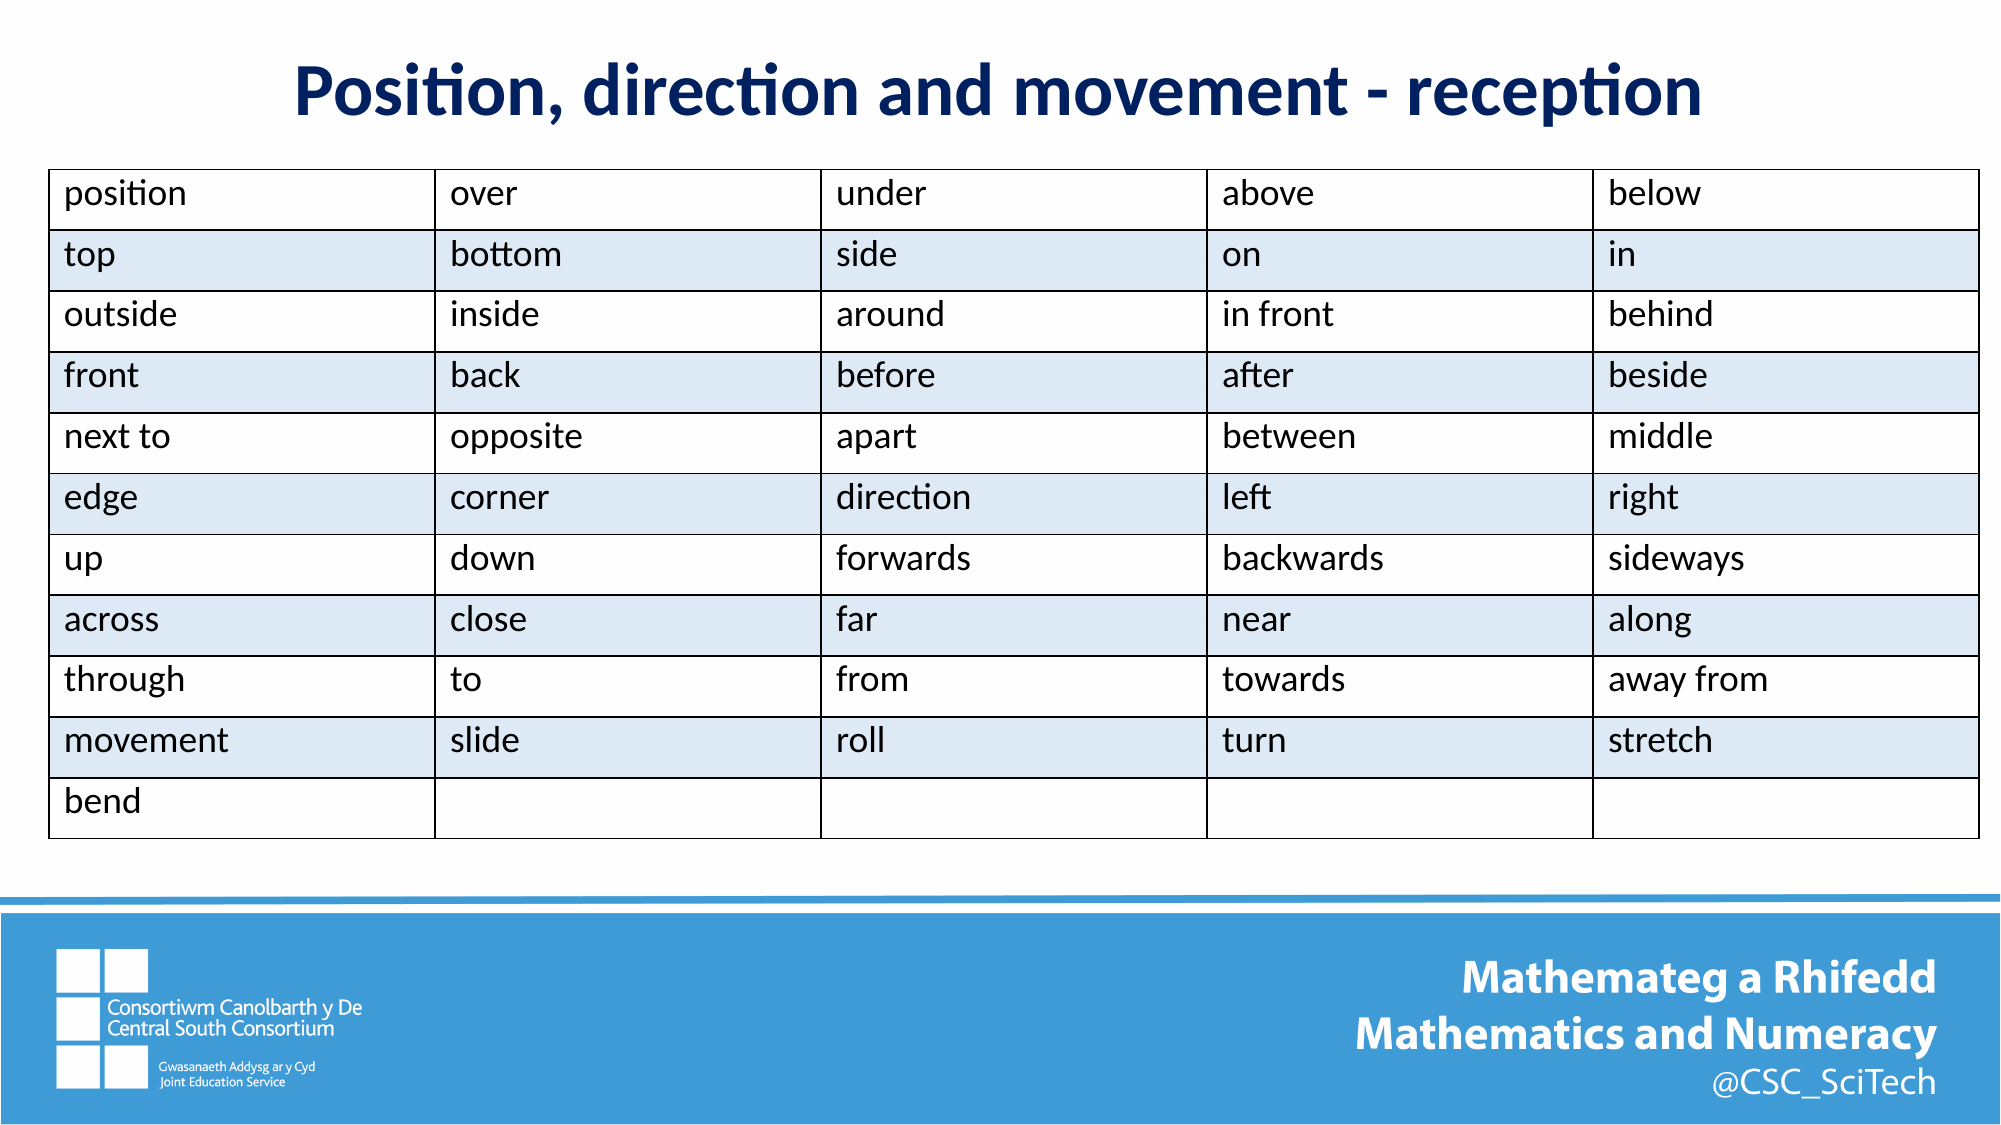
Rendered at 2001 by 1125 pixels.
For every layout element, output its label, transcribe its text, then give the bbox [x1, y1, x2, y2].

table_cell in front [1208, 292, 1592, 351]
table_cell middle [1594, 414, 1978, 473]
table_cell side [822, 231, 1206, 290]
table_cell on [1208, 231, 1592, 290]
table_cell away from [1594, 657, 1978, 716]
table_cell right [1594, 474, 1978, 534]
table_cell roll [822, 718, 1206, 777]
table_cell from [822, 657, 1206, 716]
table_cell in [1594, 231, 1978, 290]
table_cell sideways [1594, 535, 1978, 594]
table_cell across [50, 596, 434, 655]
table_cell next to [50, 414, 434, 473]
table_cell near [1208, 596, 1592, 655]
table_cell inside [436, 292, 820, 351]
table_cell movement [50, 718, 434, 777]
picture [0, 0, 2001, 1125]
table_cell between [1208, 414, 1592, 473]
table_cell beside [1594, 353, 1978, 412]
table_cell after [1208, 353, 1592, 412]
table_cell apart [822, 414, 1206, 473]
table_cell stretch [1594, 718, 1978, 777]
table_cell [436, 779, 820, 838]
table_cell forwards [822, 535, 1206, 594]
table_cell [1594, 779, 1978, 838]
table_cell towards [1208, 657, 1592, 716]
table_cell up [50, 535, 434, 594]
table_cell through [50, 657, 434, 716]
table_cell opposite [436, 414, 820, 473]
table_cell corner [436, 474, 820, 534]
table_cell front [50, 353, 434, 412]
table_cell around [822, 292, 1206, 351]
table_cell [822, 779, 1206, 838]
table_cell direction [822, 474, 1206, 534]
table_header position [50, 170, 434, 229]
table_header over [436, 170, 820, 229]
table_cell far [822, 596, 1206, 655]
table_cell bend [50, 779, 434, 838]
table_cell left [1208, 474, 1592, 534]
table_cell close [436, 596, 820, 655]
table_cell turn [1208, 718, 1592, 777]
table_cell before [822, 353, 1206, 412]
table_cell bottom [436, 231, 820, 290]
table_cell outside [50, 292, 434, 351]
title Position, direction and movement - reception [137, 30, 1863, 152]
table_cell edge [50, 474, 434, 534]
table_cell [1208, 779, 1592, 838]
table_header below [1594, 170, 1978, 229]
table_cell along [1594, 596, 1978, 655]
table_cell to [436, 657, 820, 716]
table_cell back [436, 353, 820, 412]
table_cell behind [1594, 292, 1978, 351]
table_header under [822, 170, 1206, 229]
table_header above [1208, 170, 1592, 229]
table_cell down [436, 535, 820, 594]
table_cell slide [436, 718, 820, 777]
table_cell top [50, 231, 434, 290]
table_cell backwards [1208, 535, 1592, 594]
